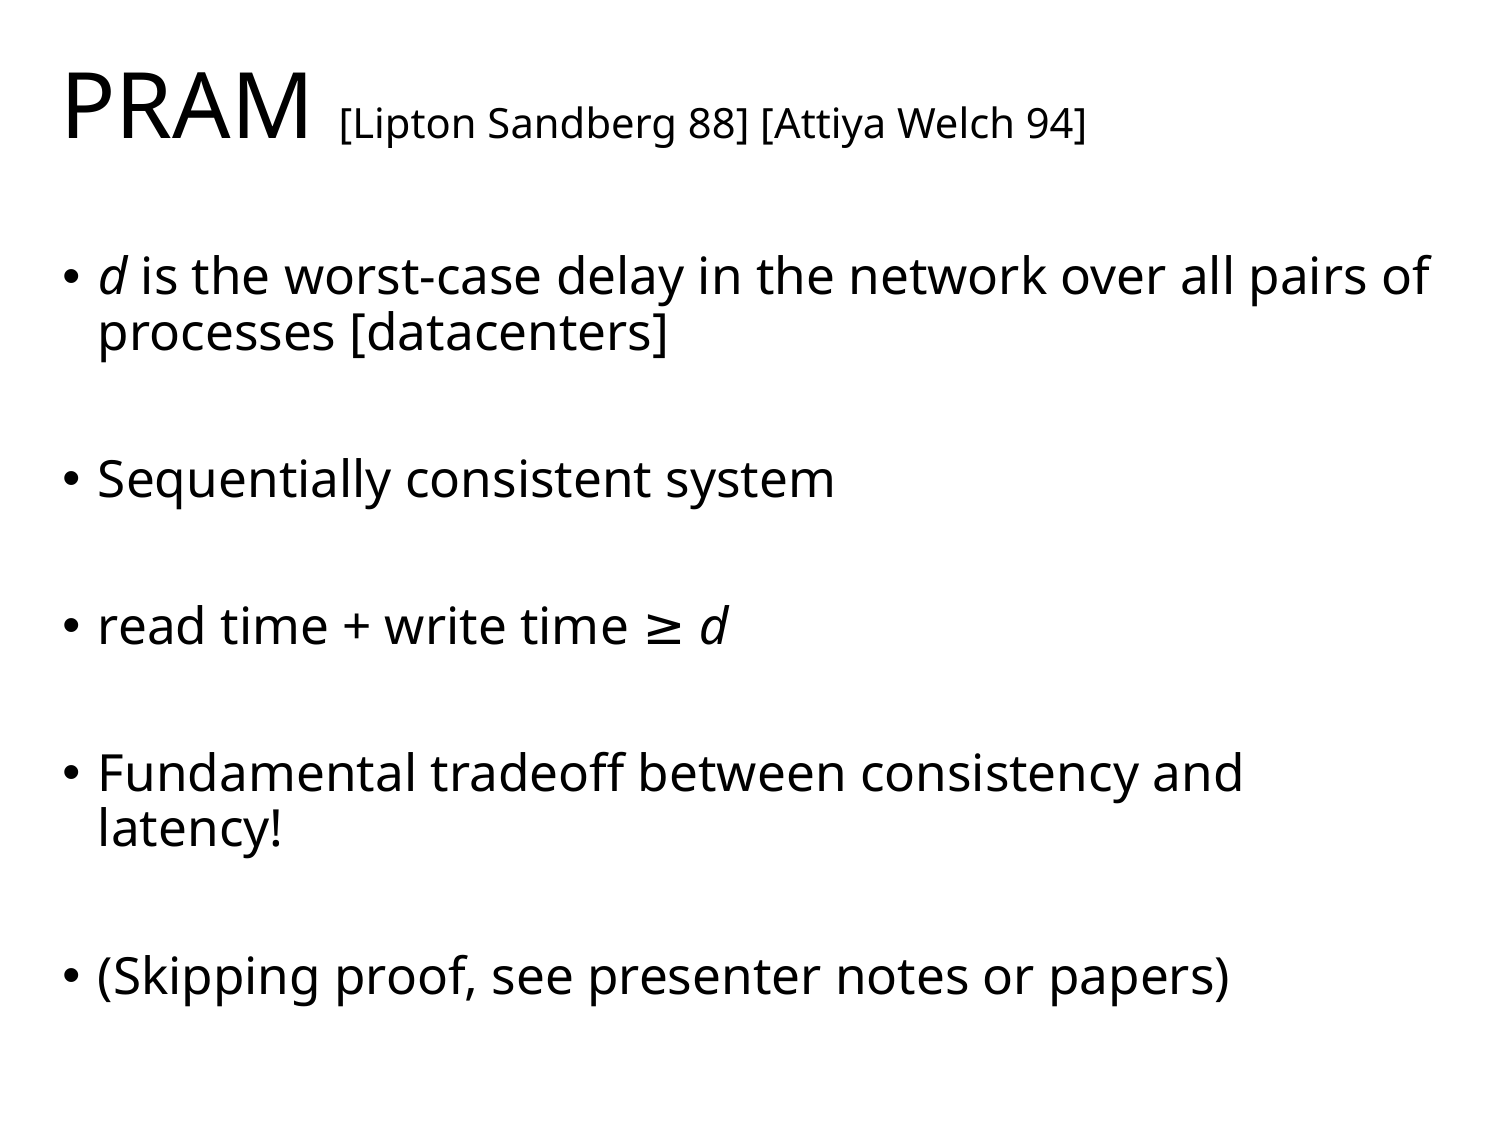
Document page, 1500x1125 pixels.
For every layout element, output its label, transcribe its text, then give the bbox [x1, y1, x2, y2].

list d is the worst-case delay in the network over all pairs of processes [datacenters] Sequentially consistent system read time + write time ≥ d Fundamental tradeoff between consistency and latency! (Skipping proof, see presenter notes or papers) [47, 243, 1457, 1014]
title PRAM [Lipton Sandberg 88] [Attiya Welch 94] [45, 0, 1455, 218]
